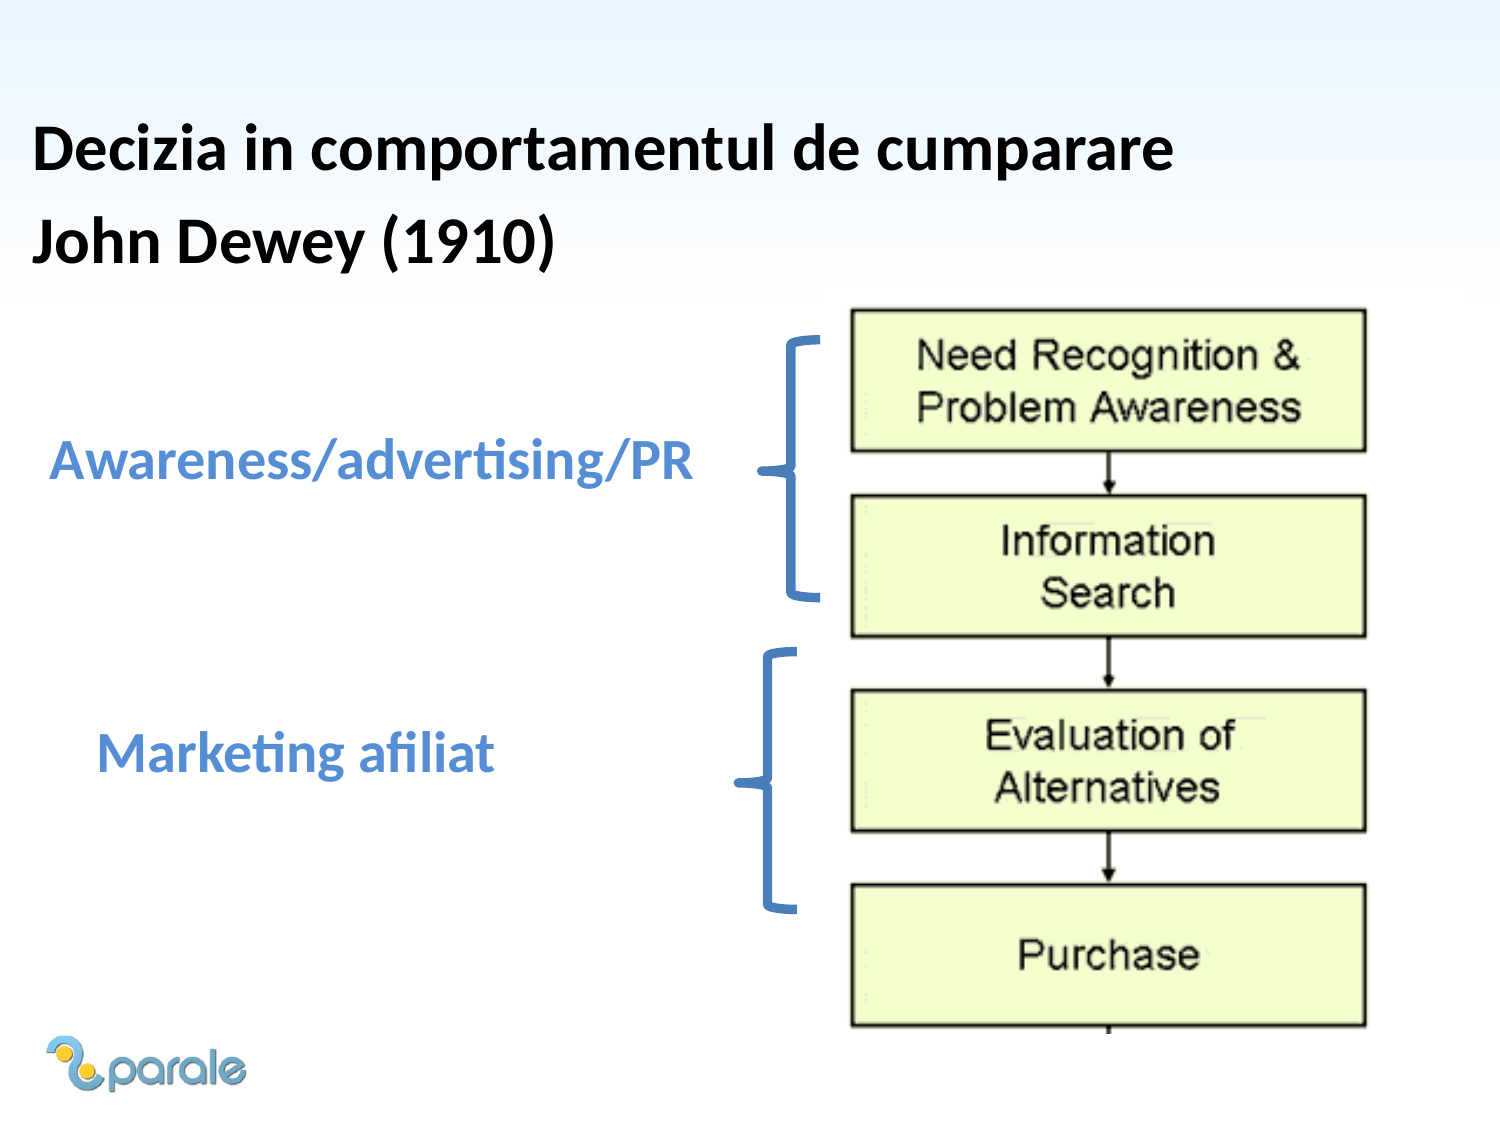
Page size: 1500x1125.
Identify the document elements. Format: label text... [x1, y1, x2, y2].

text_box Awareness/advertising/PR [35, 421, 739, 516]
text_box Marketing afiliat [81, 714, 766, 809]
picture [0, 0, 1500, 1035]
text_box [737, 650, 797, 911]
text_box [760, 339, 814, 599]
picture [32, 1031, 258, 1095]
